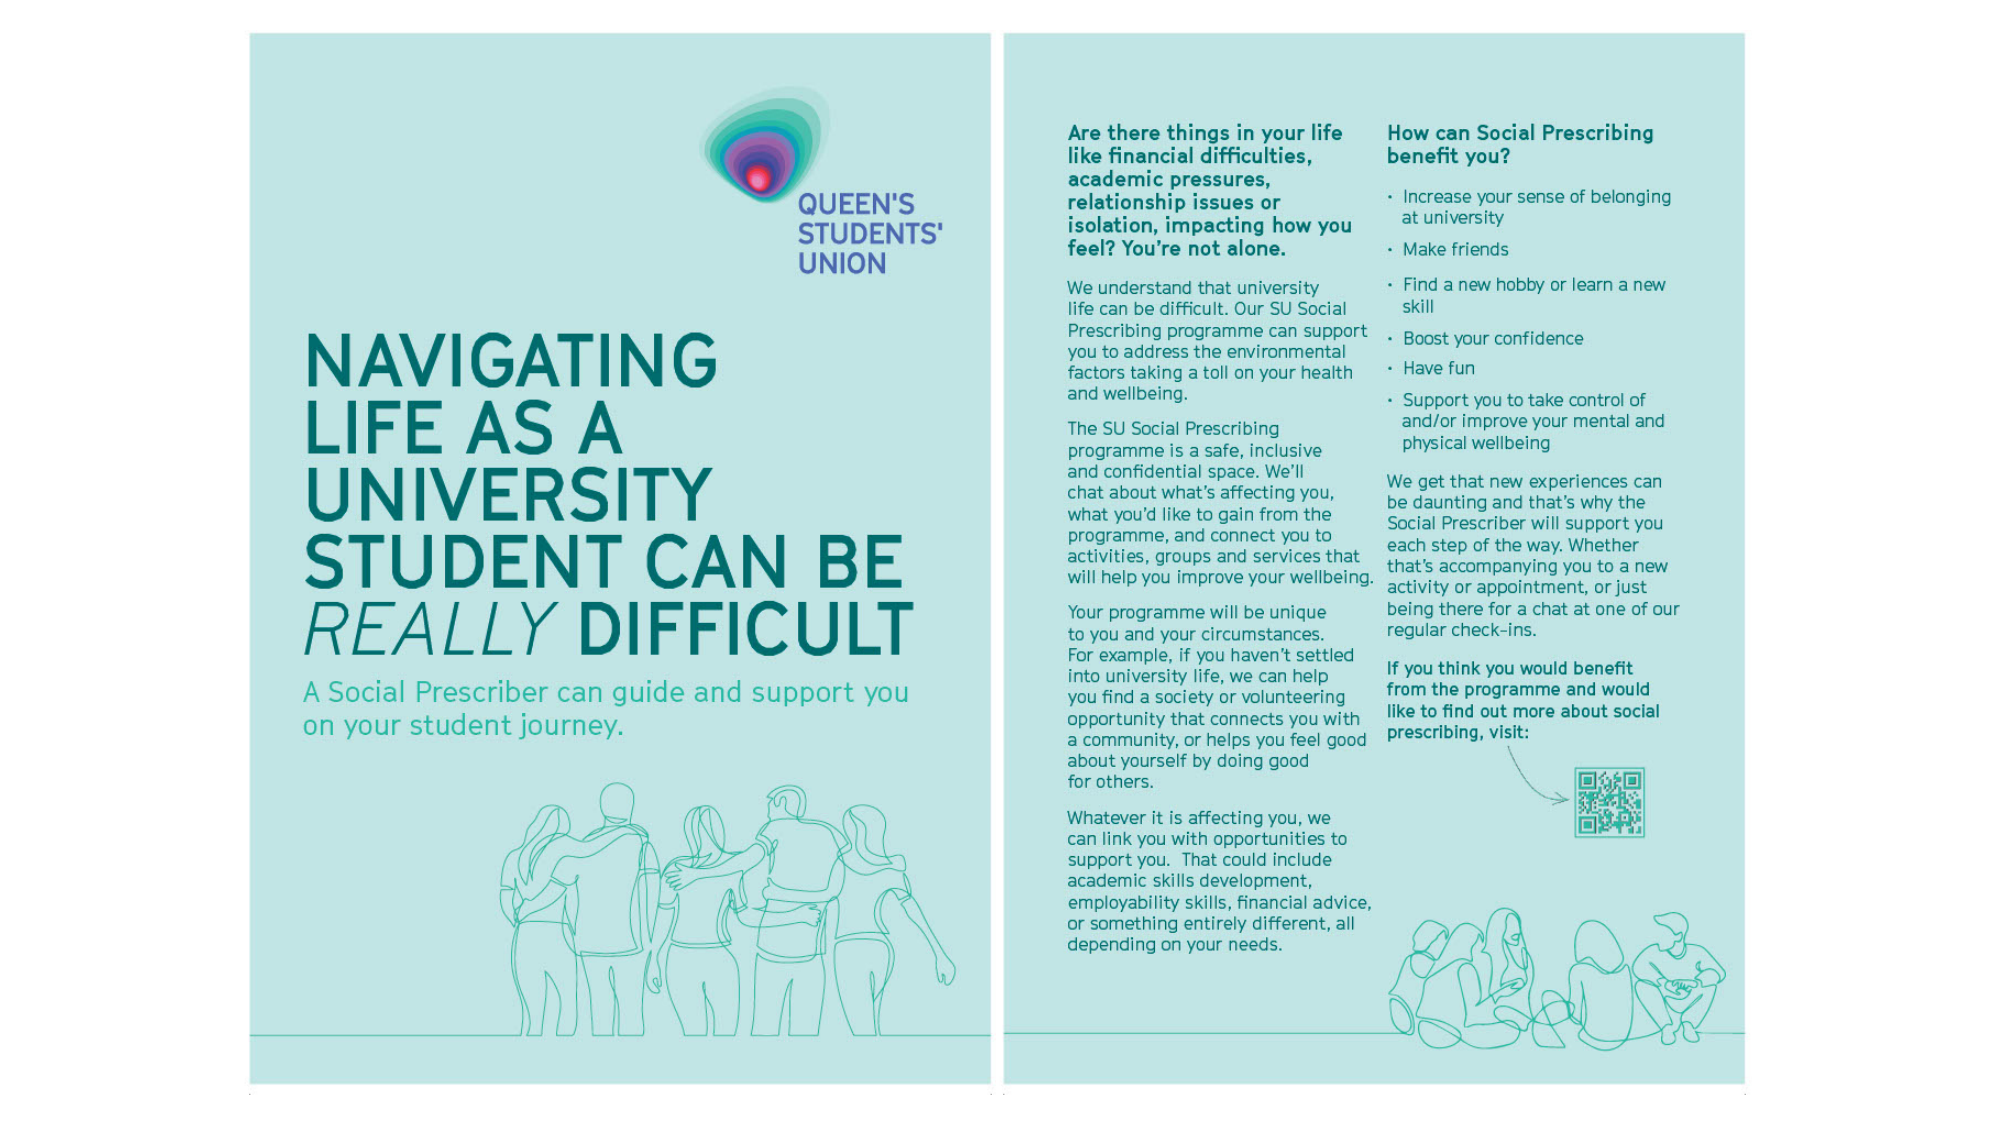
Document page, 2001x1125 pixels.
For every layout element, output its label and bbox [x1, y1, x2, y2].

picture [244, 29, 997, 1096]
picture [999, 29, 1752, 1096]
